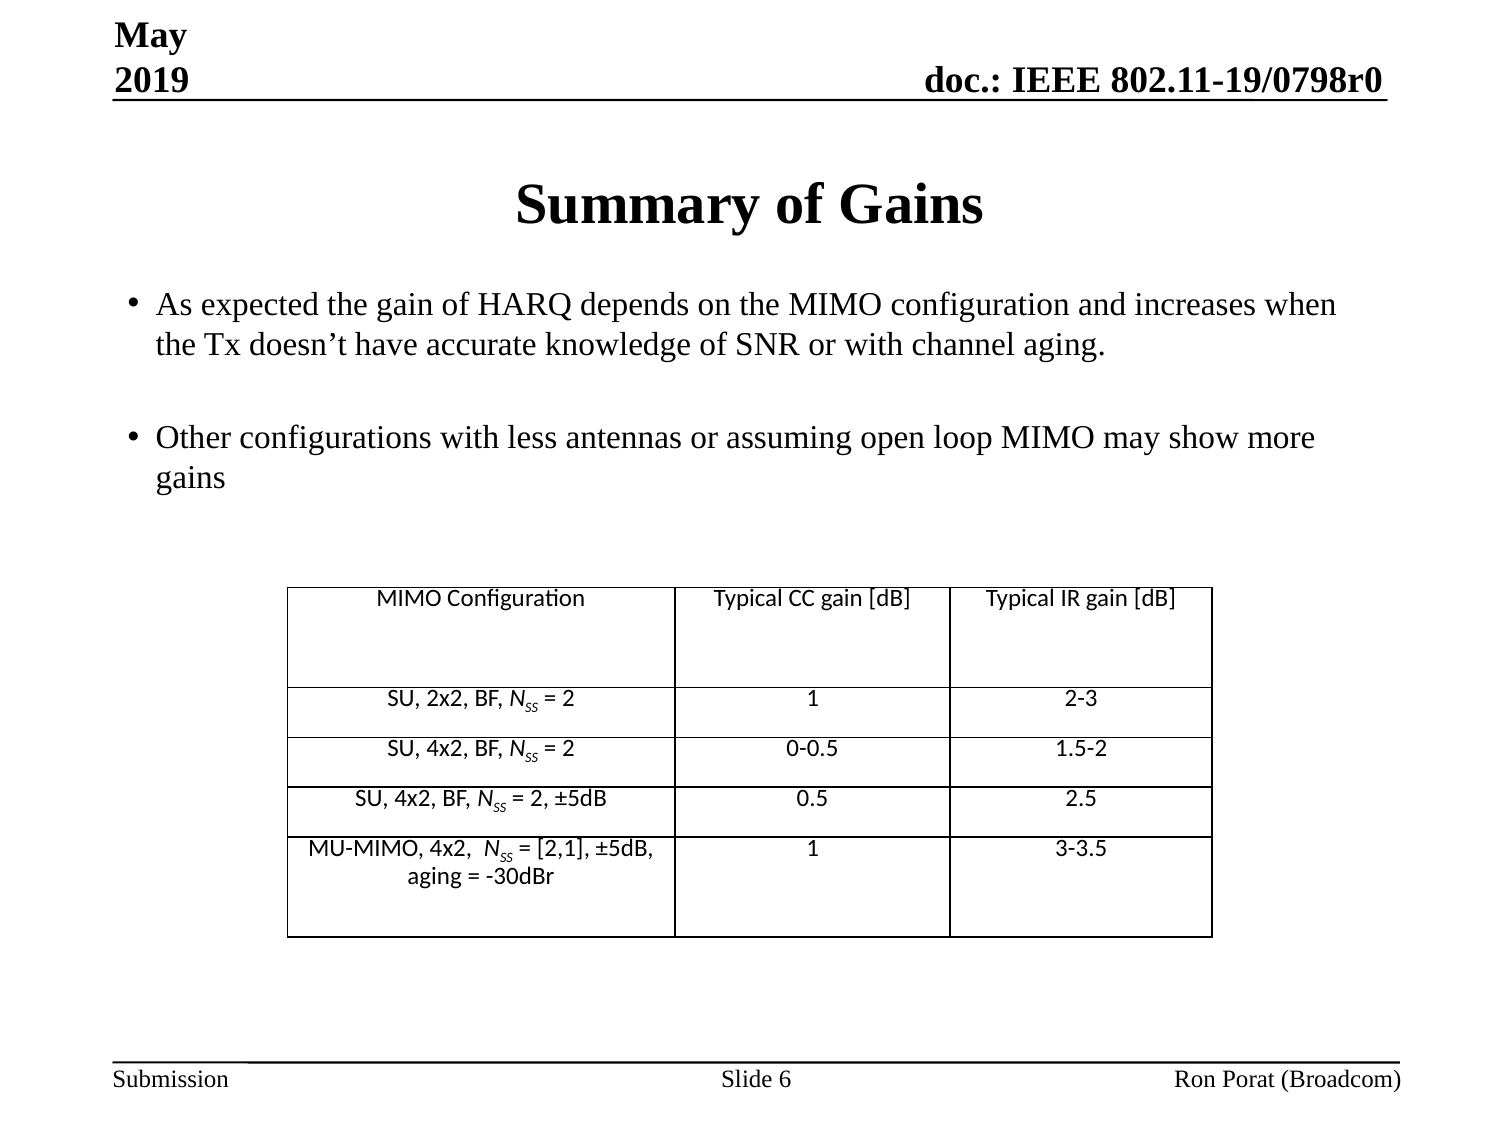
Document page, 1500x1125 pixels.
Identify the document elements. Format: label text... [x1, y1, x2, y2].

table_header Typical IR gain [dB] [951, 588, 1211, 687]
table_cell 1 [676, 688, 949, 737]
table_cell SU, 2x2, BF, NSS = 2 [288, 688, 674, 737]
table_header MIMO Configuration [288, 588, 674, 687]
table_cell 0-0.5 [676, 738, 949, 786]
table_cell 1.5-2 [951, 738, 1211, 786]
table_cell 2-3 [951, 688, 1211, 737]
footer Ron Porat (Broadcom) [1135, 1061, 1402, 1093]
list As expected the gain of HARQ depends on the MIMO configuration and increases when the Tx doesn’t have accurate knowledge of SNR or with channel aging. Other configurations with less antennas or assuming open loop MIMO may show more gains [112, 274, 1388, 1038]
slide_number Slide 6 [712, 1061, 800, 1093]
table_cell SU, 4x2, BF, NSS = 2, ±5dB [288, 788, 674, 836]
title Summary of Gains [112, 112, 1388, 274]
table_cell 2.5 [951, 788, 1211, 836]
table_cell SU, 4x2, BF, NSS = 2 [288, 738, 674, 786]
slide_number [114, 54, 270, 101]
table_cell MU-MIMO, 4x2, NSS = [2,1], ±5dB, aging = -30dBr [288, 838, 674, 936]
table_header Typical CC gain [dB] [676, 588, 949, 687]
table_cell 0.5 [676, 788, 949, 836]
table_cell 1 [676, 838, 949, 936]
table_cell 3-3.5 [951, 838, 1211, 936]
